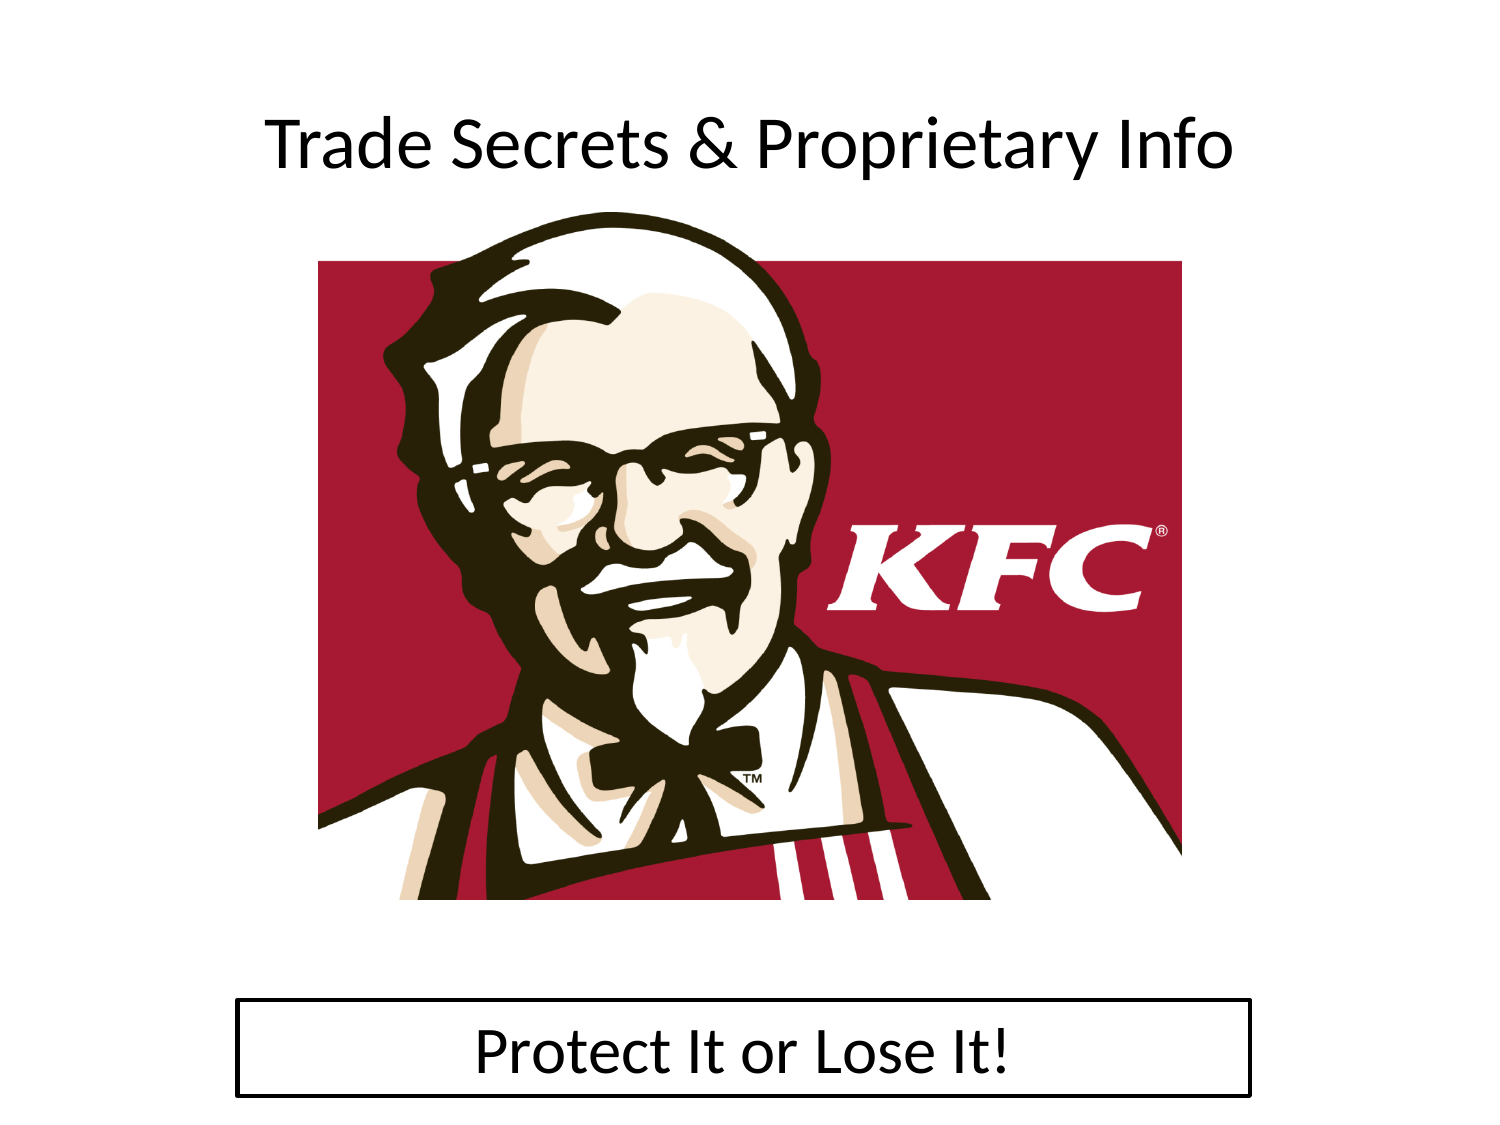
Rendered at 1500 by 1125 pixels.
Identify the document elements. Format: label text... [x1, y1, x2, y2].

picture [318, 212, 1182, 901]
title Trade Secrets & Proprietary Info [75, 45, 1425, 233]
text_box Protect It or Lose It! [237, 999, 1250, 1096]
